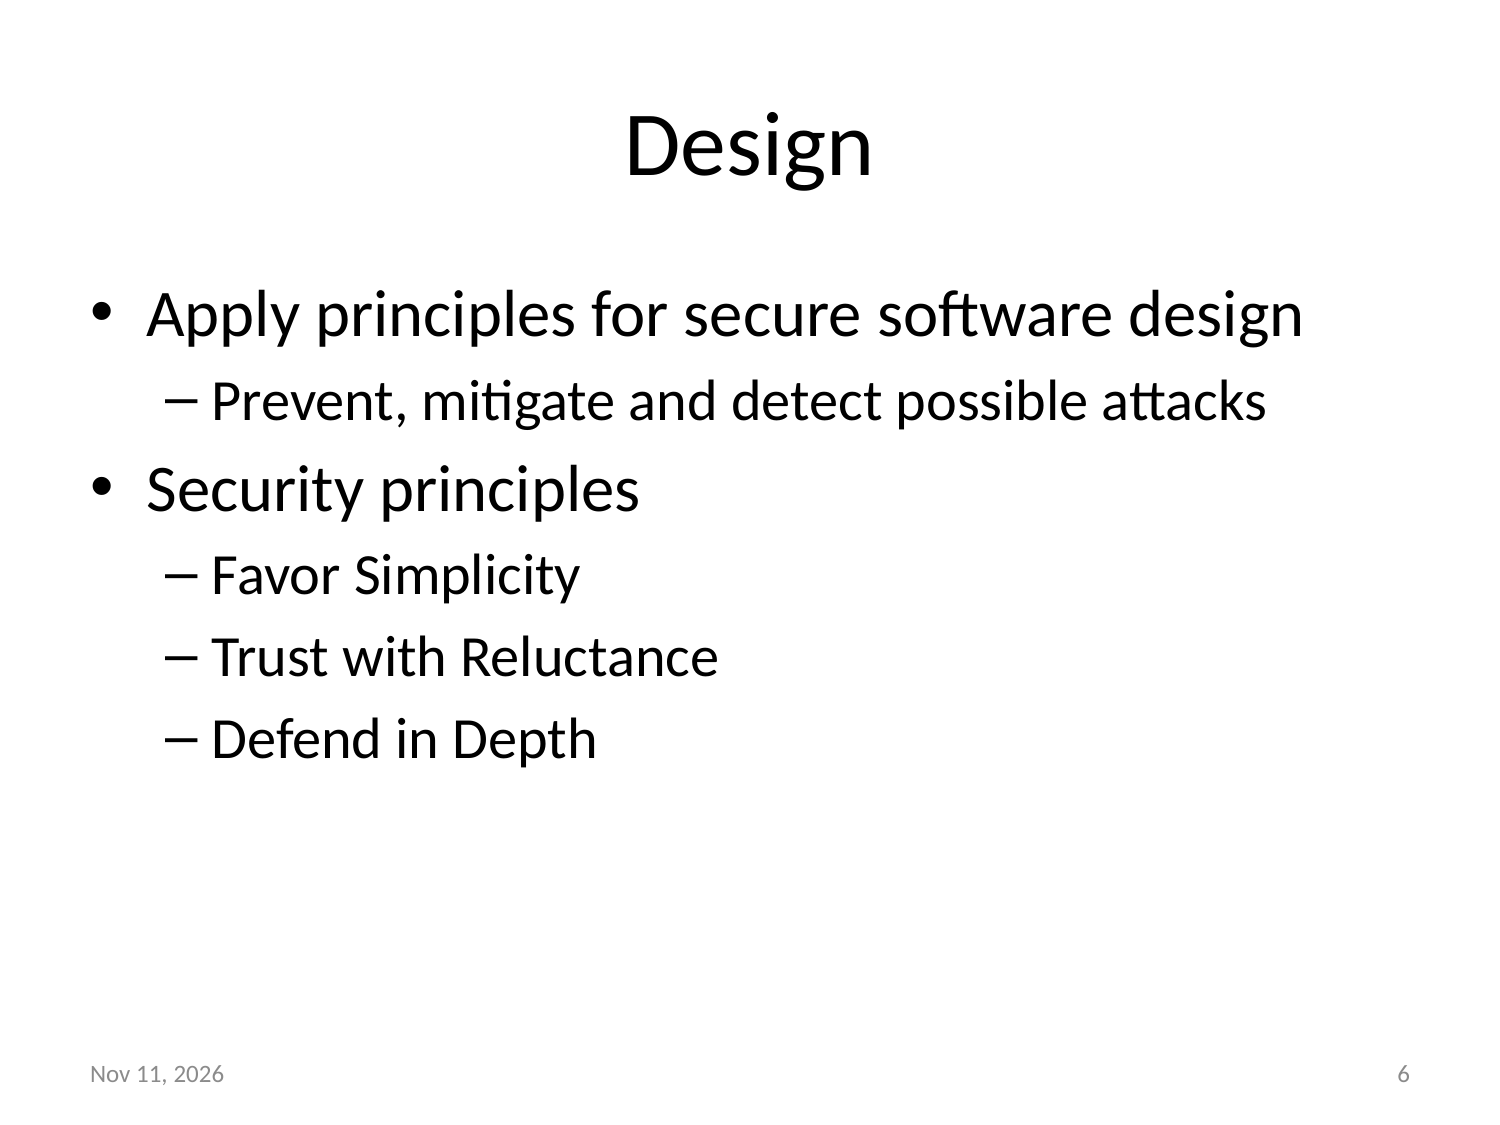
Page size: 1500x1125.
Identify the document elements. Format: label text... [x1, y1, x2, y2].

title Design [75, 45, 1425, 233]
slide_number 6 [1074, 1042, 1425, 1103]
list Apply principles for secure software design Prevent, mitigate and detect possible attacks Security principles Favor Simplicity Trust with Reluctance Defend in Depth [75, 262, 1425, 1005]
slide_number 20-Feb-16 [75, 1042, 425, 1103]
